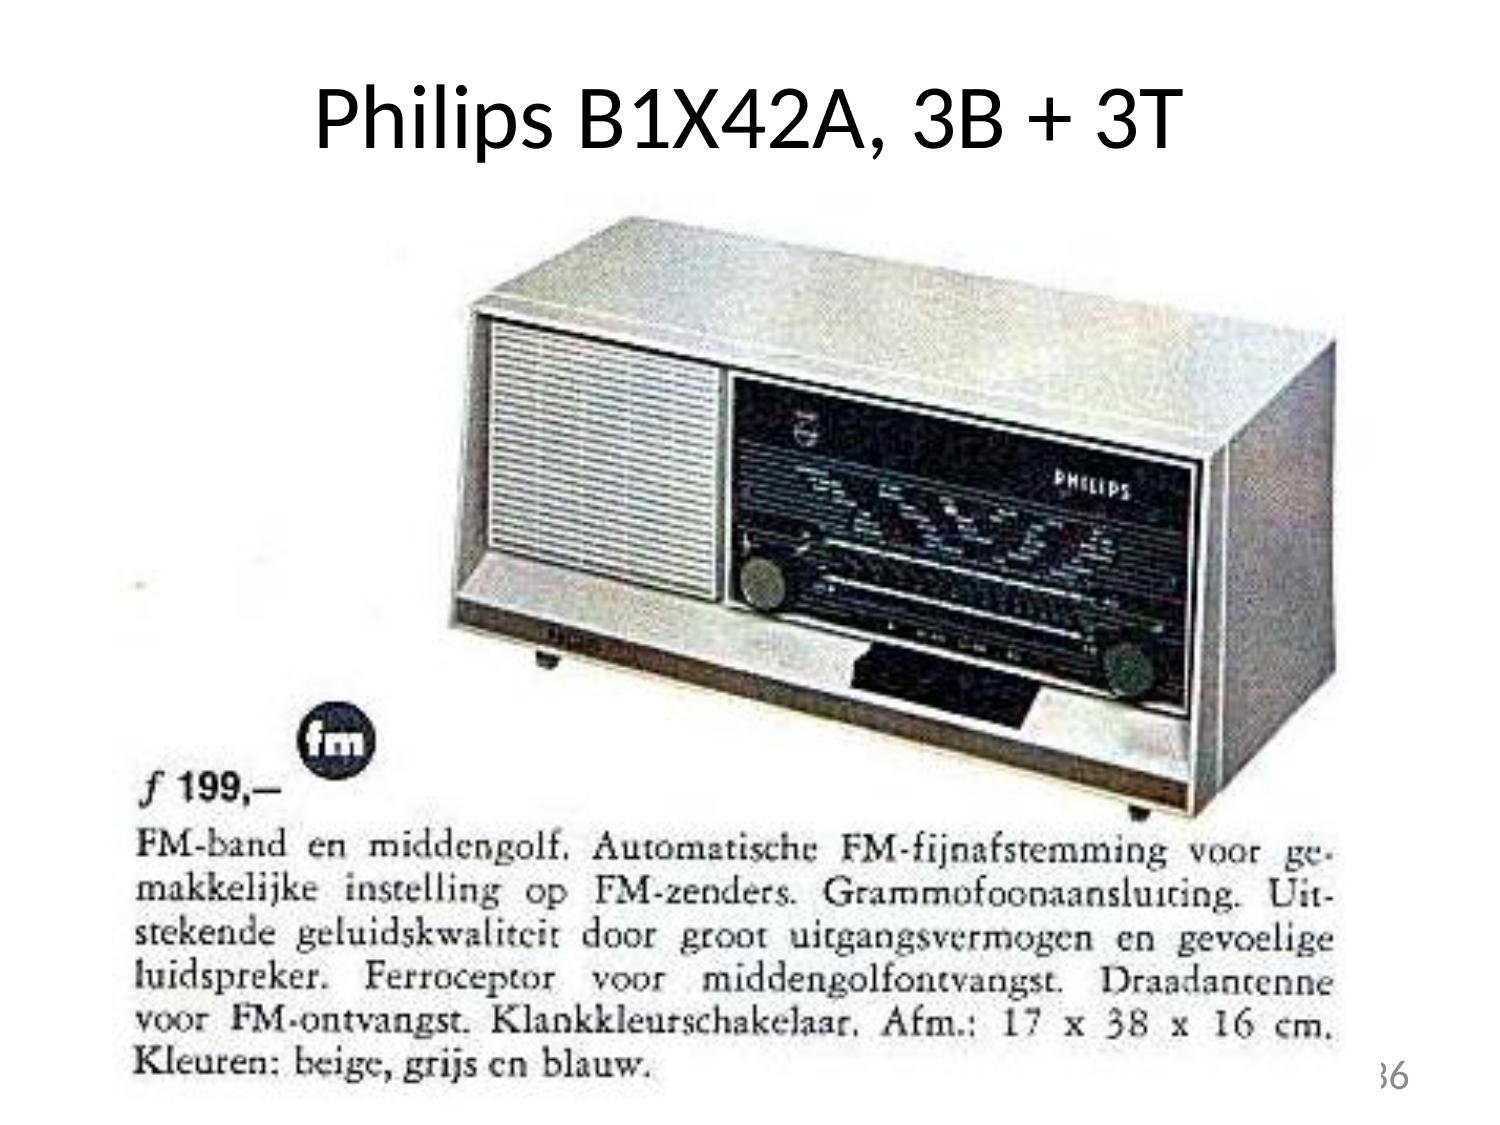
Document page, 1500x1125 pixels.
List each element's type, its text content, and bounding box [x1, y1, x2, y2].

picture [111, 192, 1382, 1122]
title Philips B1X42A, 3B + 3T [75, 29, 1425, 193]
slide_number 36 [1386, 1042, 1425, 1103]
